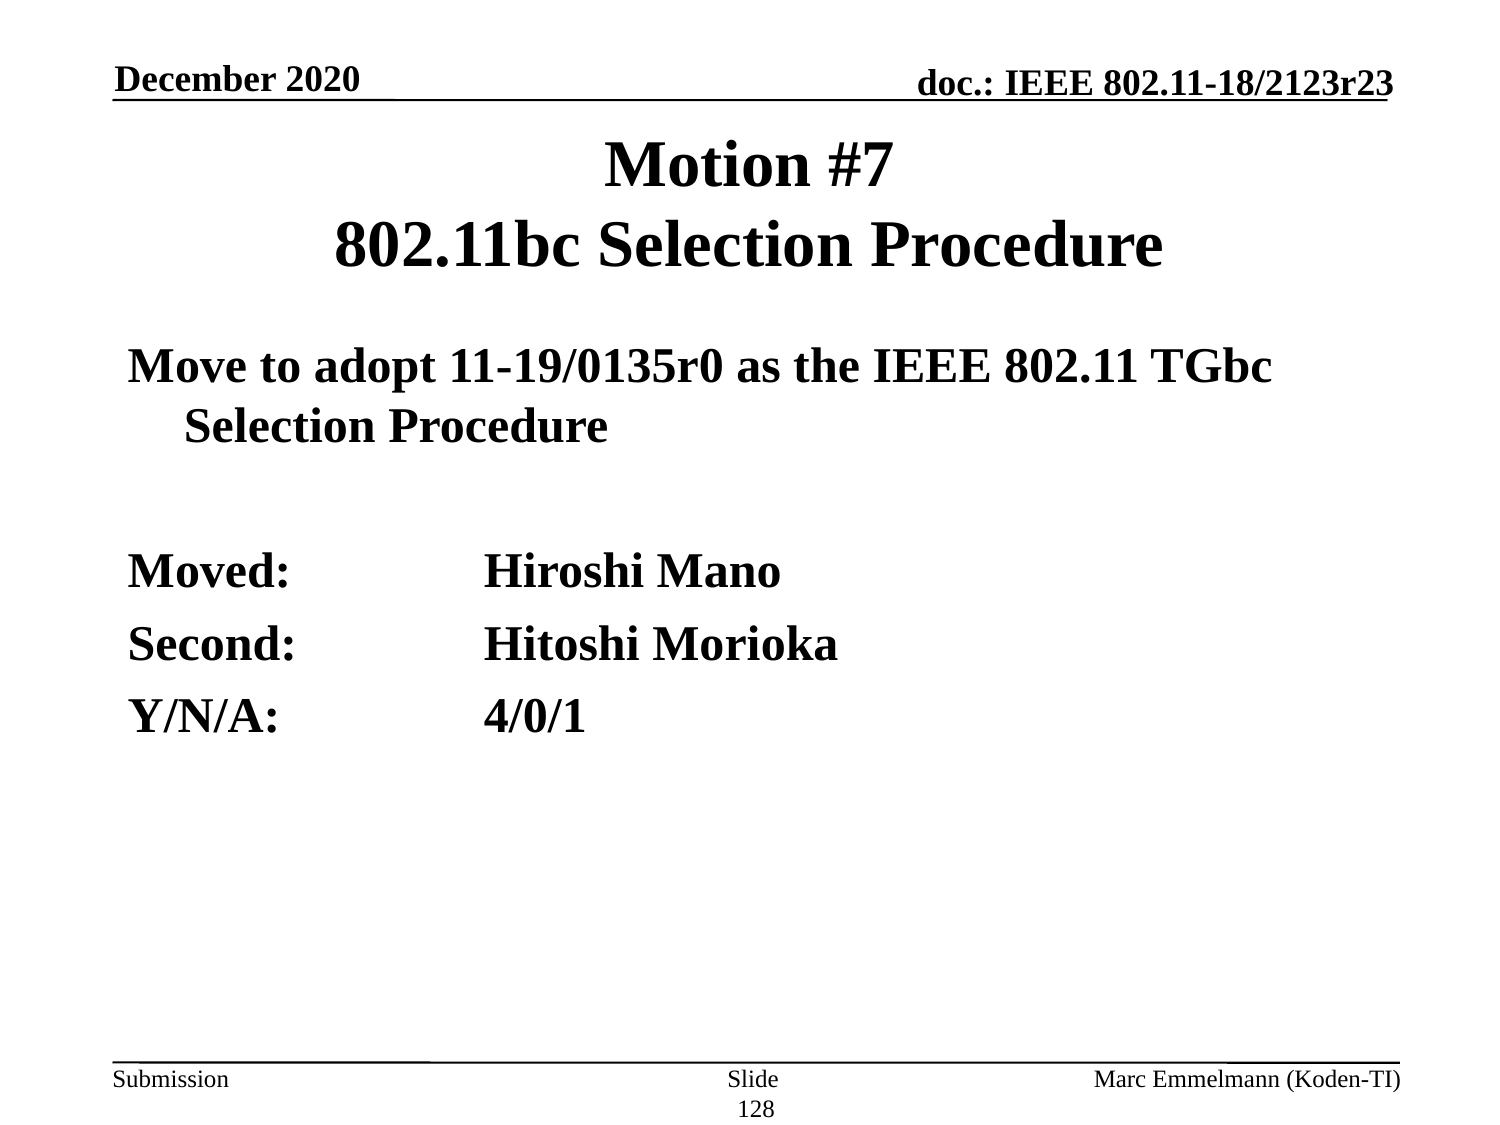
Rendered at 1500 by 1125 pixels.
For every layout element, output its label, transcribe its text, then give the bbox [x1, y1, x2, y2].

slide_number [114, 54, 423, 100]
title Motion #7 802.11bc Selection Procedure [112, 112, 1388, 288]
slide_number Slide 128 [712, 1061, 800, 1123]
list Move to adopt 11-19/0135r0 as the IEEE 802.11 TGbc Selection Procedure Moved: Hiroshi Mano Second: Hitoshi Morioka Y/N/A: 4/0/1 [112, 324, 1388, 1000]
footer Marc Emmelmann (Koden-TI) [878, 1061, 1402, 1093]
